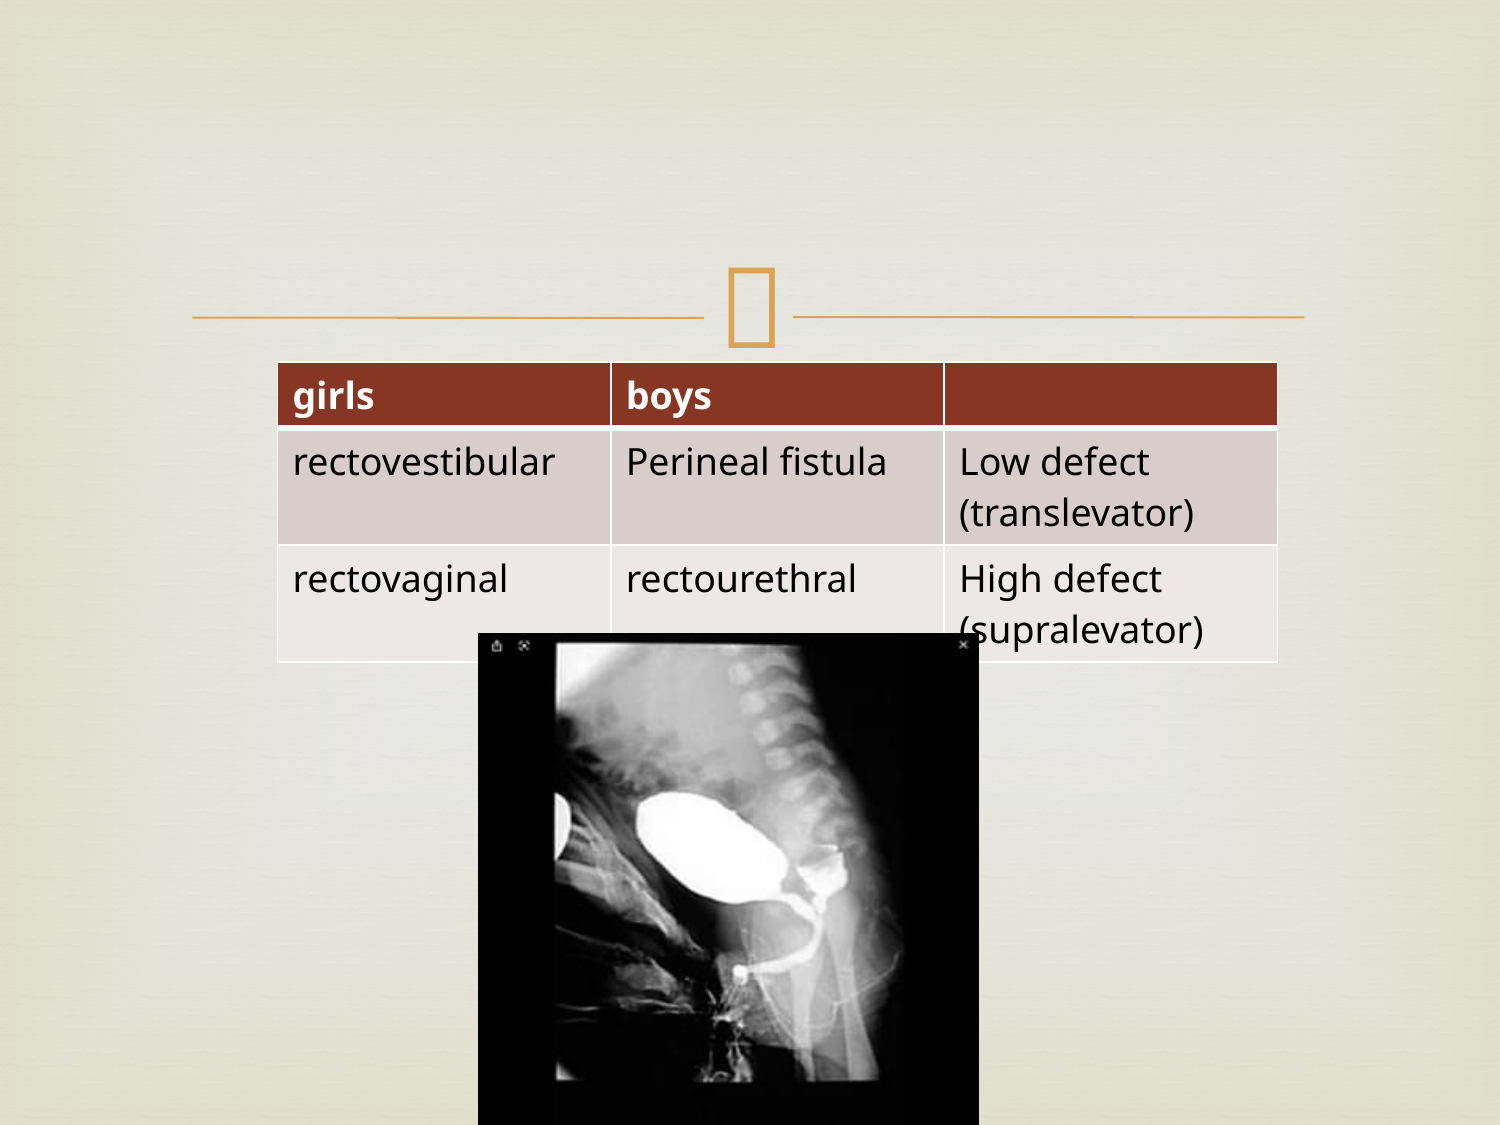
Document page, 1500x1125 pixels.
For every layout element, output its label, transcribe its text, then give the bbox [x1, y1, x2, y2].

table_cell Perineal fistula [612, 431, 943, 544]
table_header boys [612, 363, 943, 425]
table_cell rectovestibular [278, 431, 610, 544]
table_cell Low defect (translevator) [945, 431, 1277, 544]
table_cell rectourethral [612, 546, 943, 631]
table_header [945, 363, 1277, 425]
picture [477, 632, 979, 1125]
table_cell rectovaginal [278, 546, 610, 661]
table_header girls [278, 363, 610, 425]
table_cell High defect (supralevator) [945, 546, 1277, 661]
